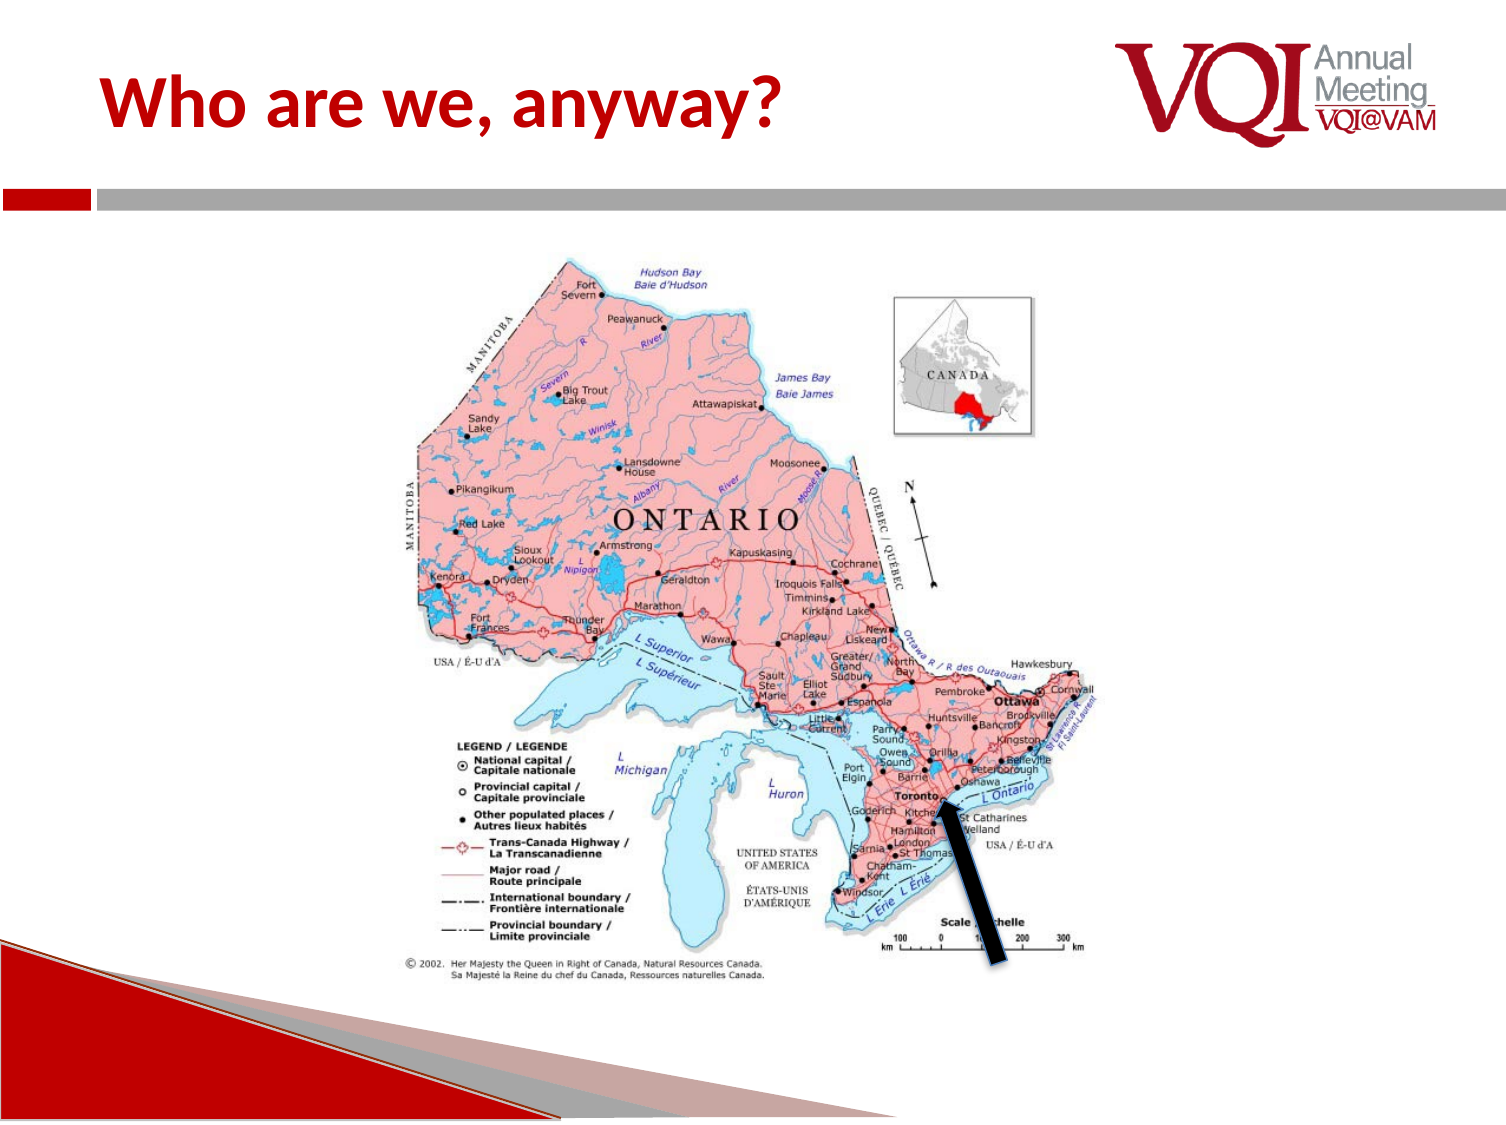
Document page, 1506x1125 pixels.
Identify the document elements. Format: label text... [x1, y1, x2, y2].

picture [397, 252, 1105, 985]
title Who are we, anyway? [54, 31, 1105, 165]
picture [1096, 28, 1436, 162]
